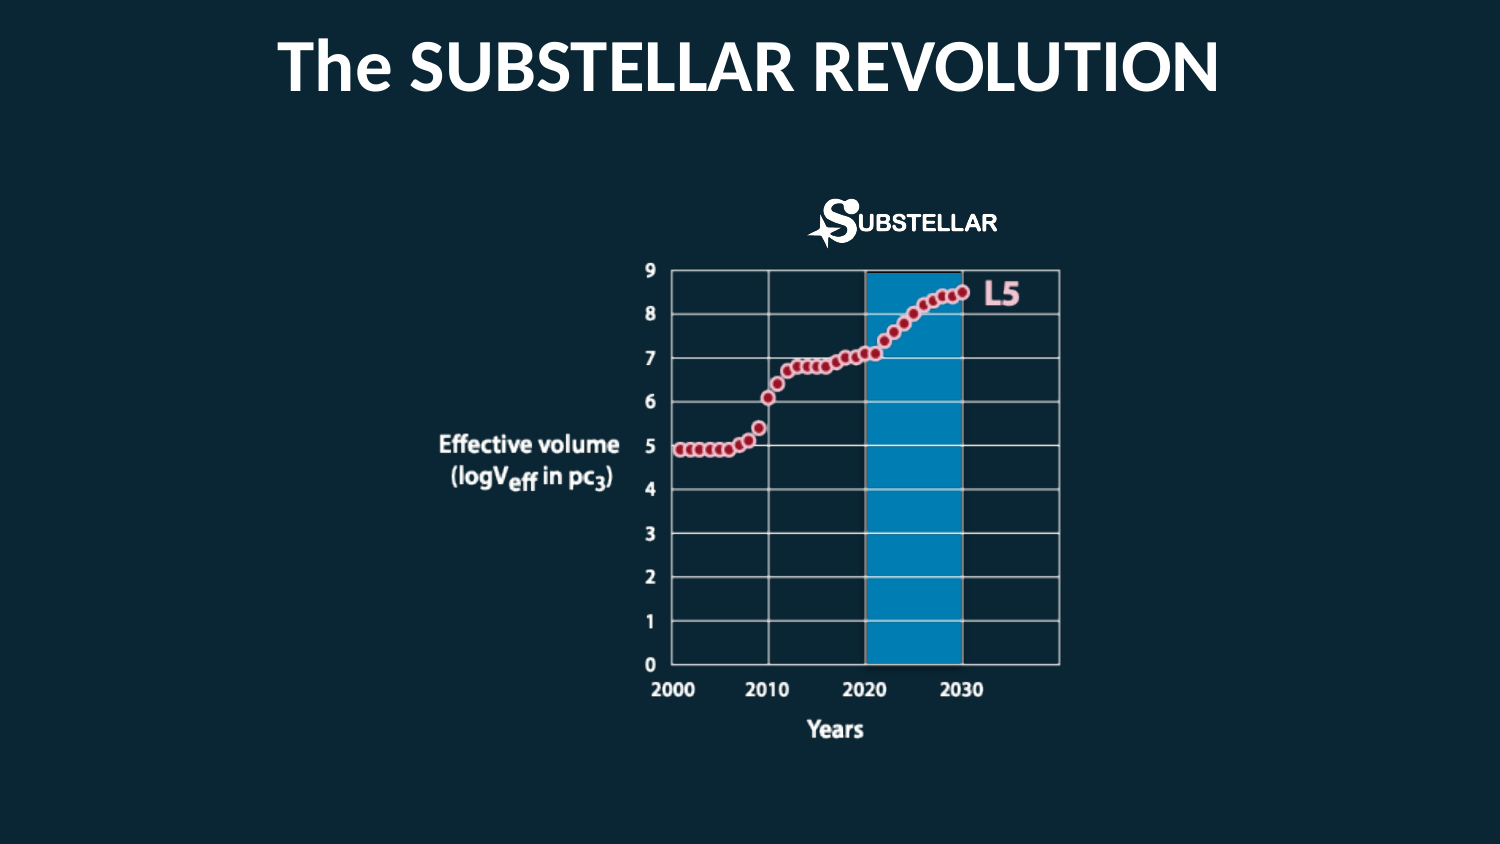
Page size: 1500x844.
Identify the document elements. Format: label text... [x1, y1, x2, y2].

picture [805, 195, 999, 252]
title The SUBSTELLAR REVOLUTION [0, 23, 1500, 98]
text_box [431, 253, 1069, 750]
